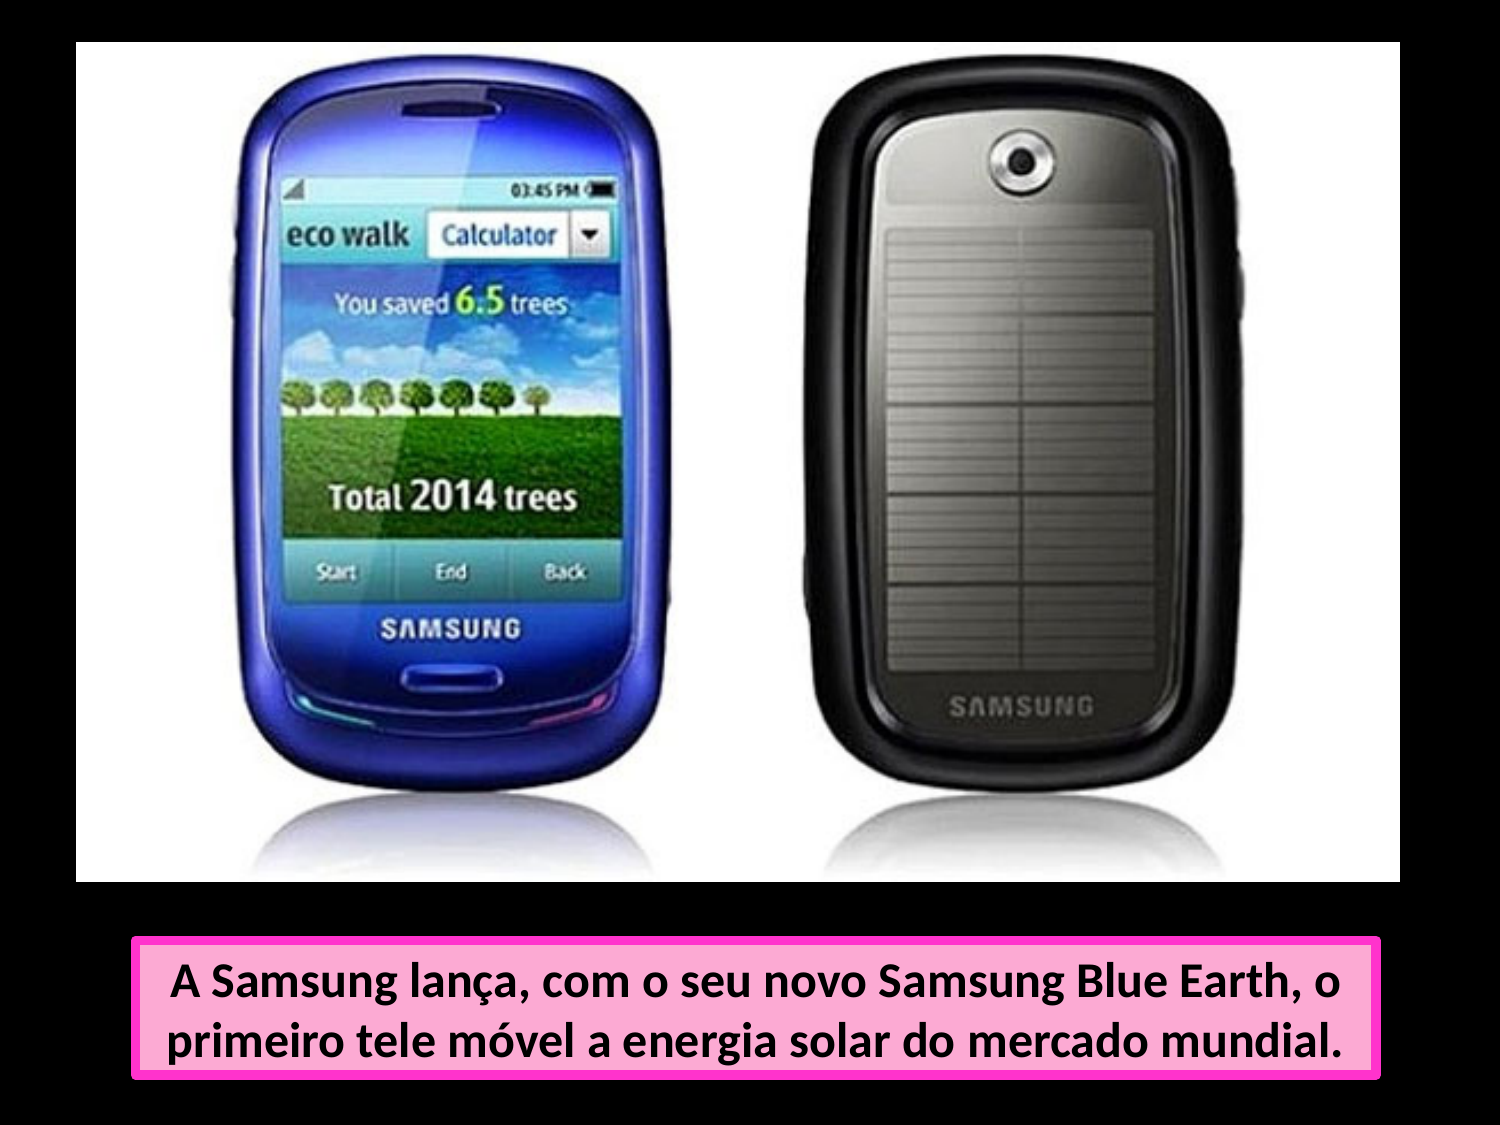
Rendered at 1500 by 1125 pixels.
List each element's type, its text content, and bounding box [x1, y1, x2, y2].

picture [76, 42, 1400, 882]
text_box A Samsung lança, com o seu novo Samsung Blue Earth, o primeiro tele móvel a energia solar do mercado mundial. [135, 940, 1376, 1076]
